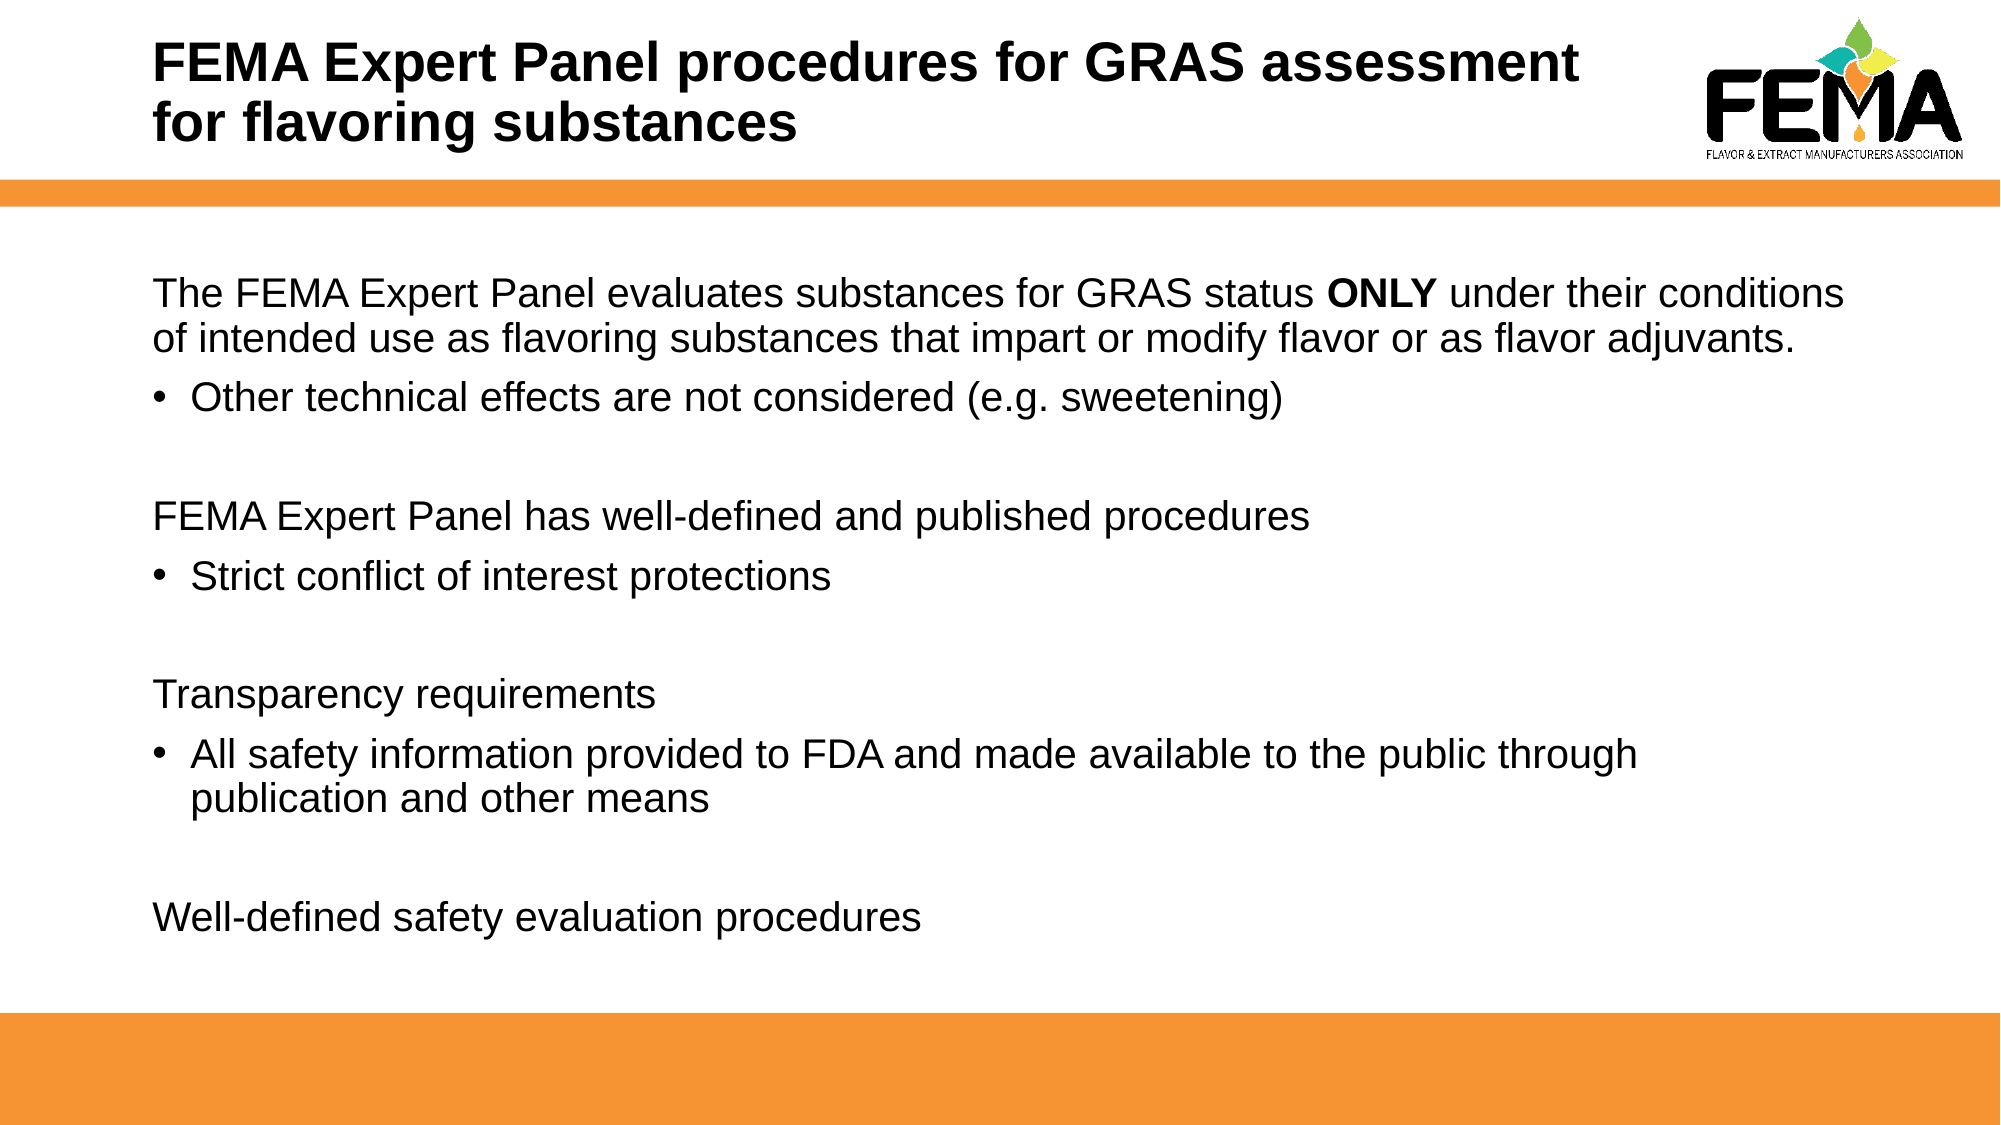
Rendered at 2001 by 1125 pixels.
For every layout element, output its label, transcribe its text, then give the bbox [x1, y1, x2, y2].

title FEMA Expert Panel procedures for GRAS assessment for flavoring substances [137, 24, 1669, 163]
picture [1687, 0, 1982, 182]
list The FEMA Expert Panel evaluates substances for GRAS status ONLY under their conditions of intended use as flavoring substances that impart or modify flavor or as flavor adjuvants. Other technical effects are not considered (e.g. sweetening) FEMA Expert Panel has well-defined and published procedures Strict conflict of interest protections Transparency requirements All safety information provided to FDA and made available to the public through publication and other means Well-defined safety evaluation procedures [137, 264, 1863, 960]
